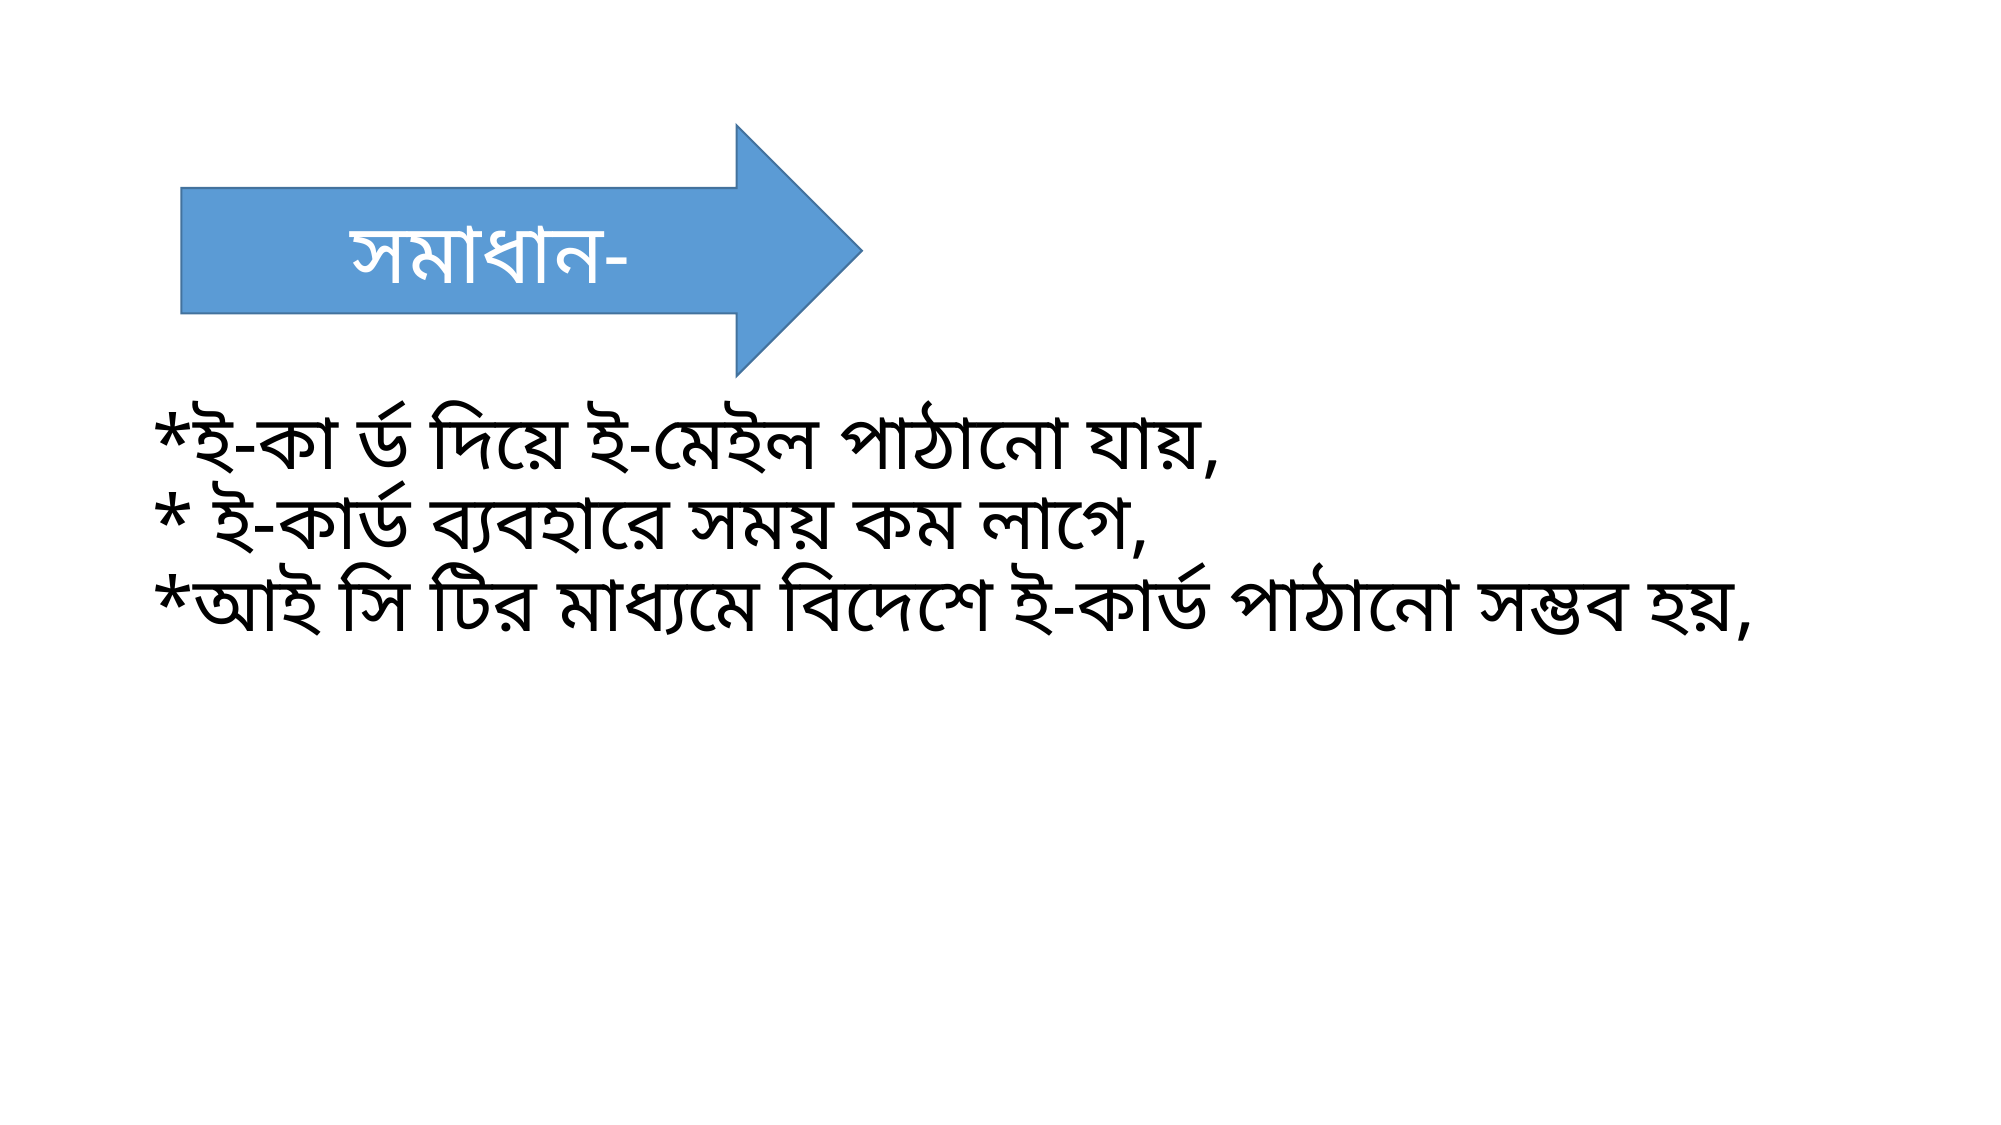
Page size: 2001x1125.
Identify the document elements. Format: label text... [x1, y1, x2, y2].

title *ই-কা র্ড দিয়ে ই-মেইল পাঠানো যায়, * ই-কার্ড ব্যবহারে সময় কম লাগে, *আই সি টির মাধ্যমে বিদেশে ই-কার্ড পাঠানো সম্ভব হয়, [137, 59, 1863, 992]
text_box সমাধান- [180, 122, 864, 379]
